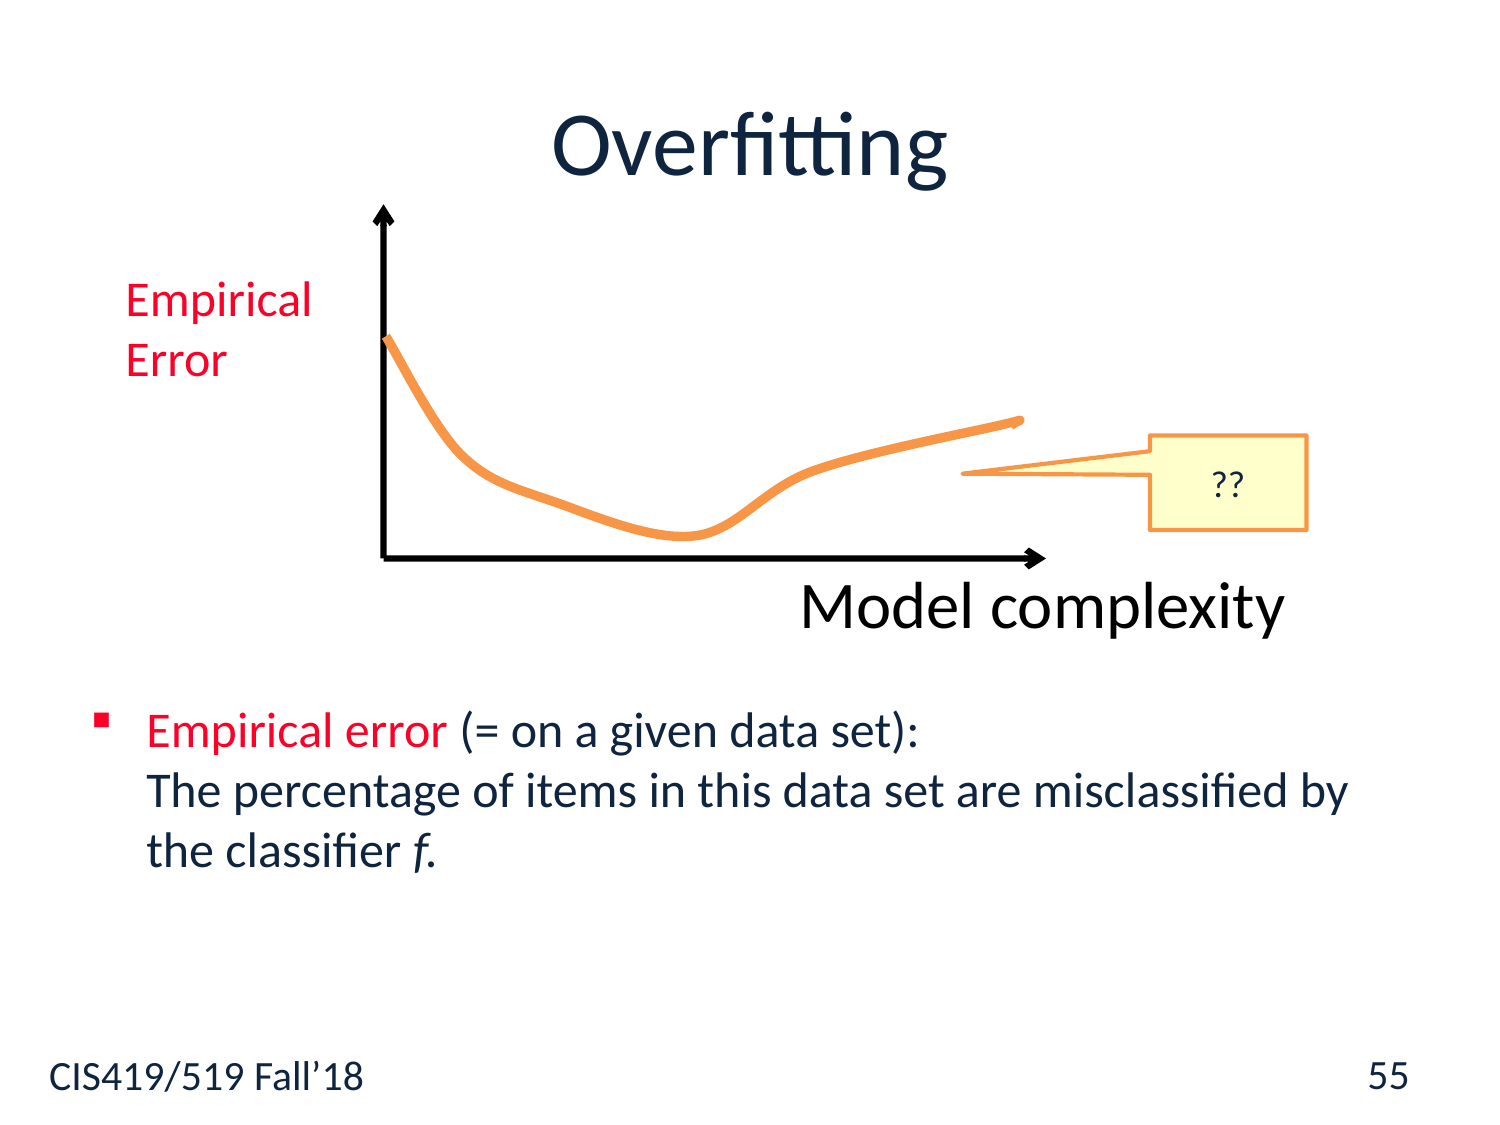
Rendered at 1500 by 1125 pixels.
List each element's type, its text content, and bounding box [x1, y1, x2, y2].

slide_number 55 [1074, 1042, 1425, 1103]
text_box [110, 204, 1364, 643]
list Empirical error (= on a given data set): The percentage of items in this data set are misclassified by the classifier f. [75, 689, 1425, 1005]
title Overfitting [75, 45, 1425, 233]
